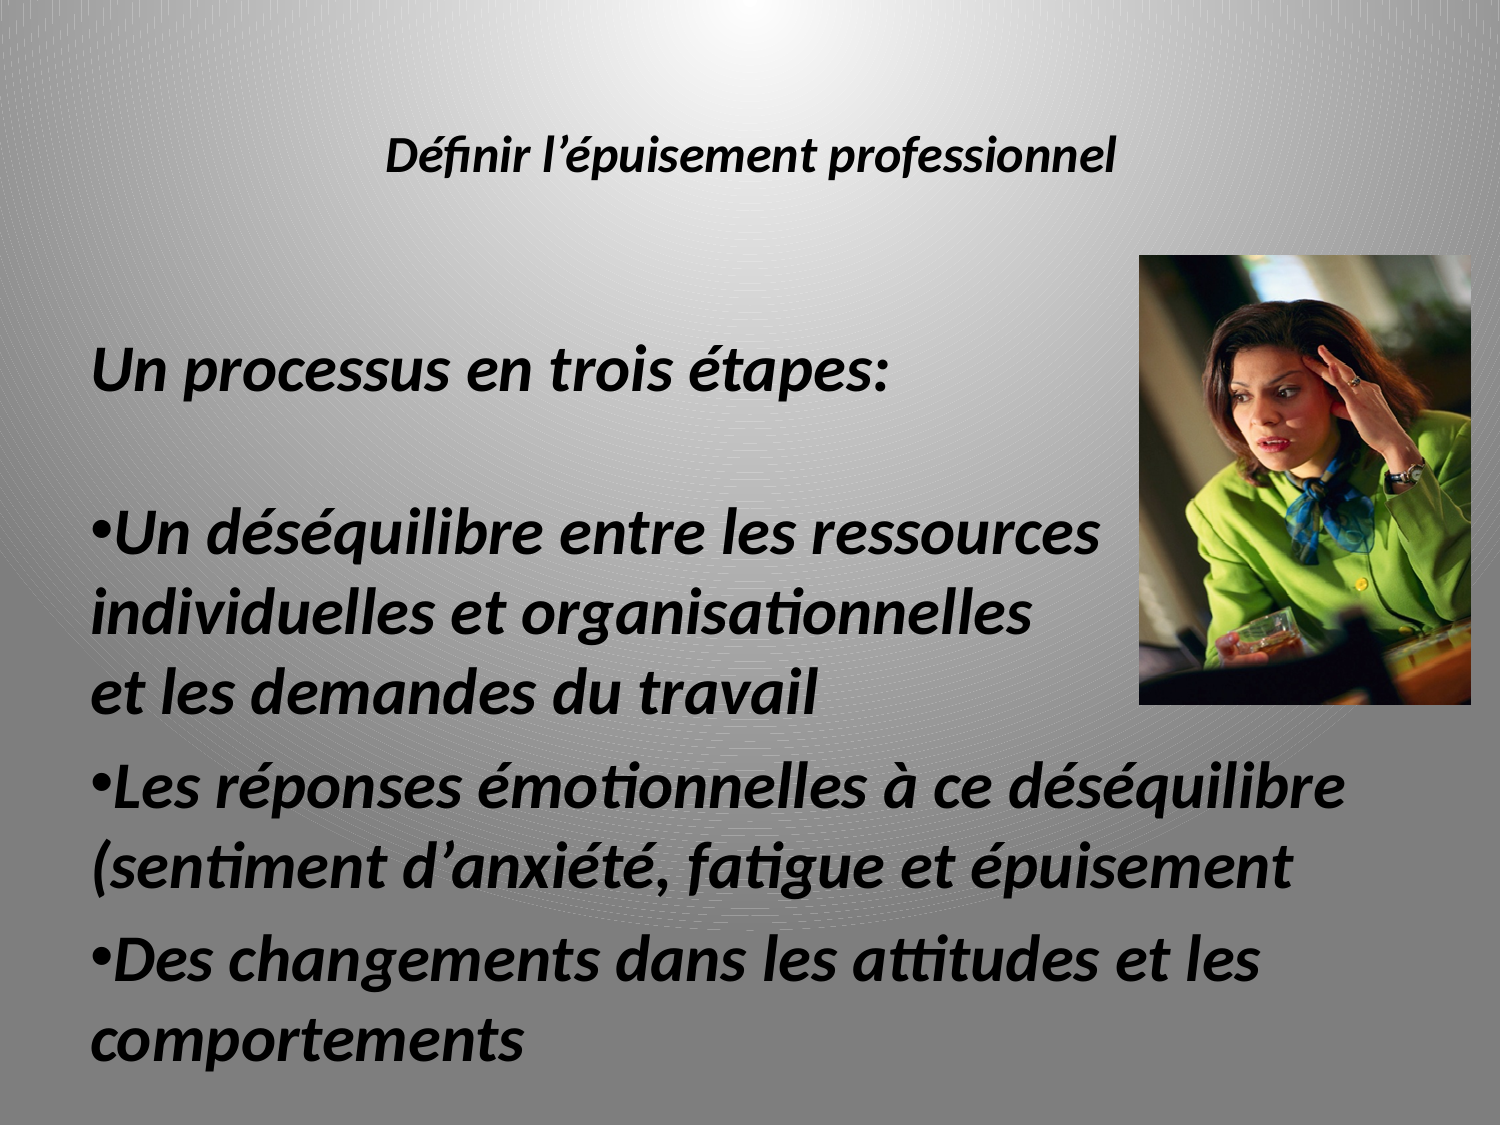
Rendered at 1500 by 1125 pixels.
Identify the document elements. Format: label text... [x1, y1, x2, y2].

title Définir l’épuisement professionnel [76, 66, 1427, 253]
picture [1139, 255, 1471, 705]
list Un processus en trois étapes: Un déséquilibre entre les ressources individuelles et organisationnelles et les demandes du travail Les réponses émotionnelles à ce déséquilibre (sentiment d’anxiété, fatigue et épuisement Des changements dans les attitudes et les comportements [75, 243, 1425, 1125]
